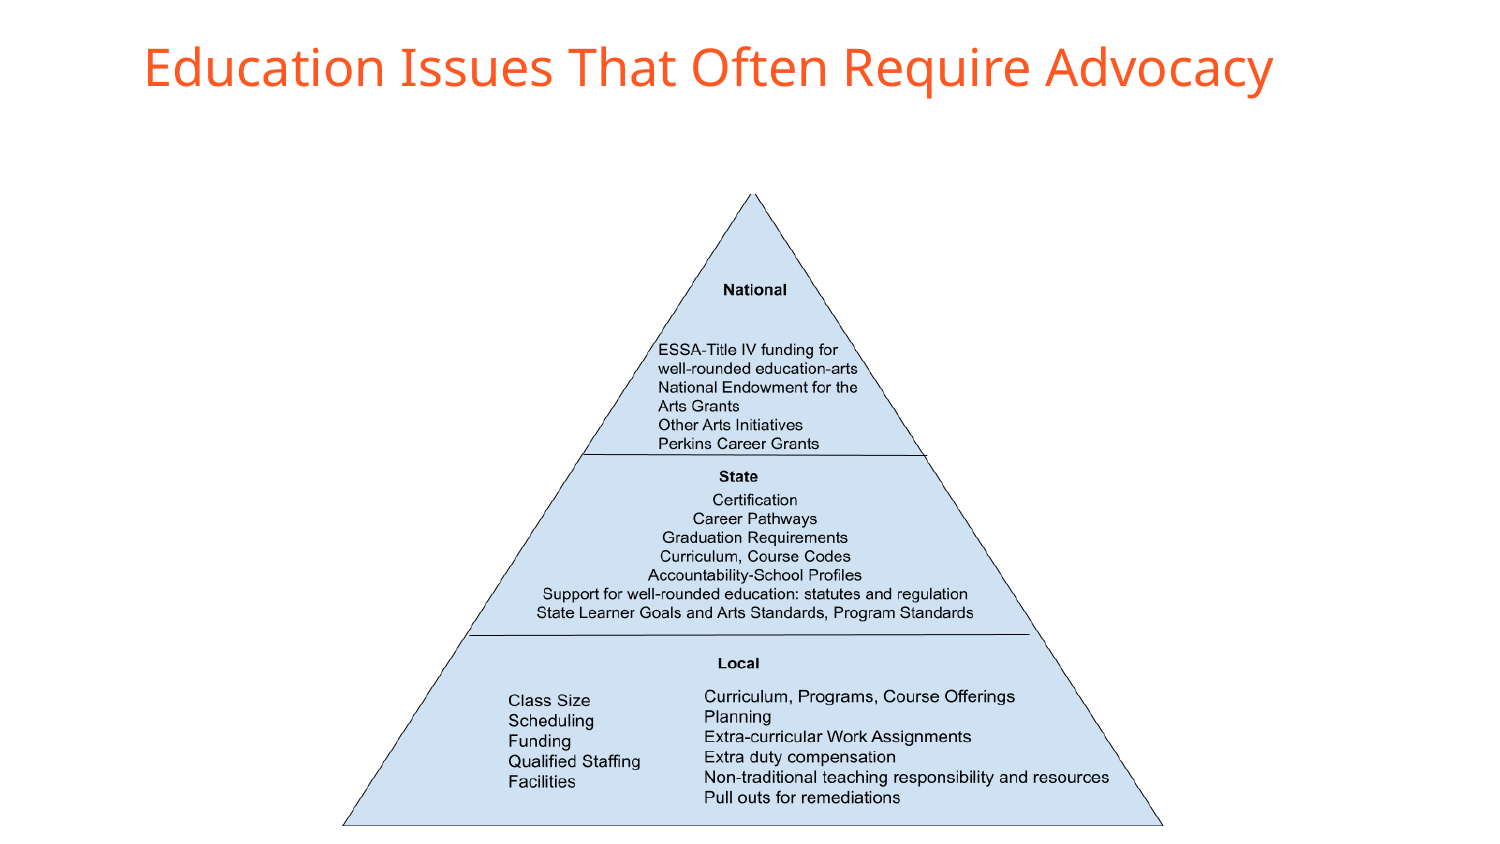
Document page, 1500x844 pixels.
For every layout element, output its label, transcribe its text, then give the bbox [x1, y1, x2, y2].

picture [309, 194, 1208, 844]
title Education Issues That Often Require Advocacy [31, 18, 1401, 114]
